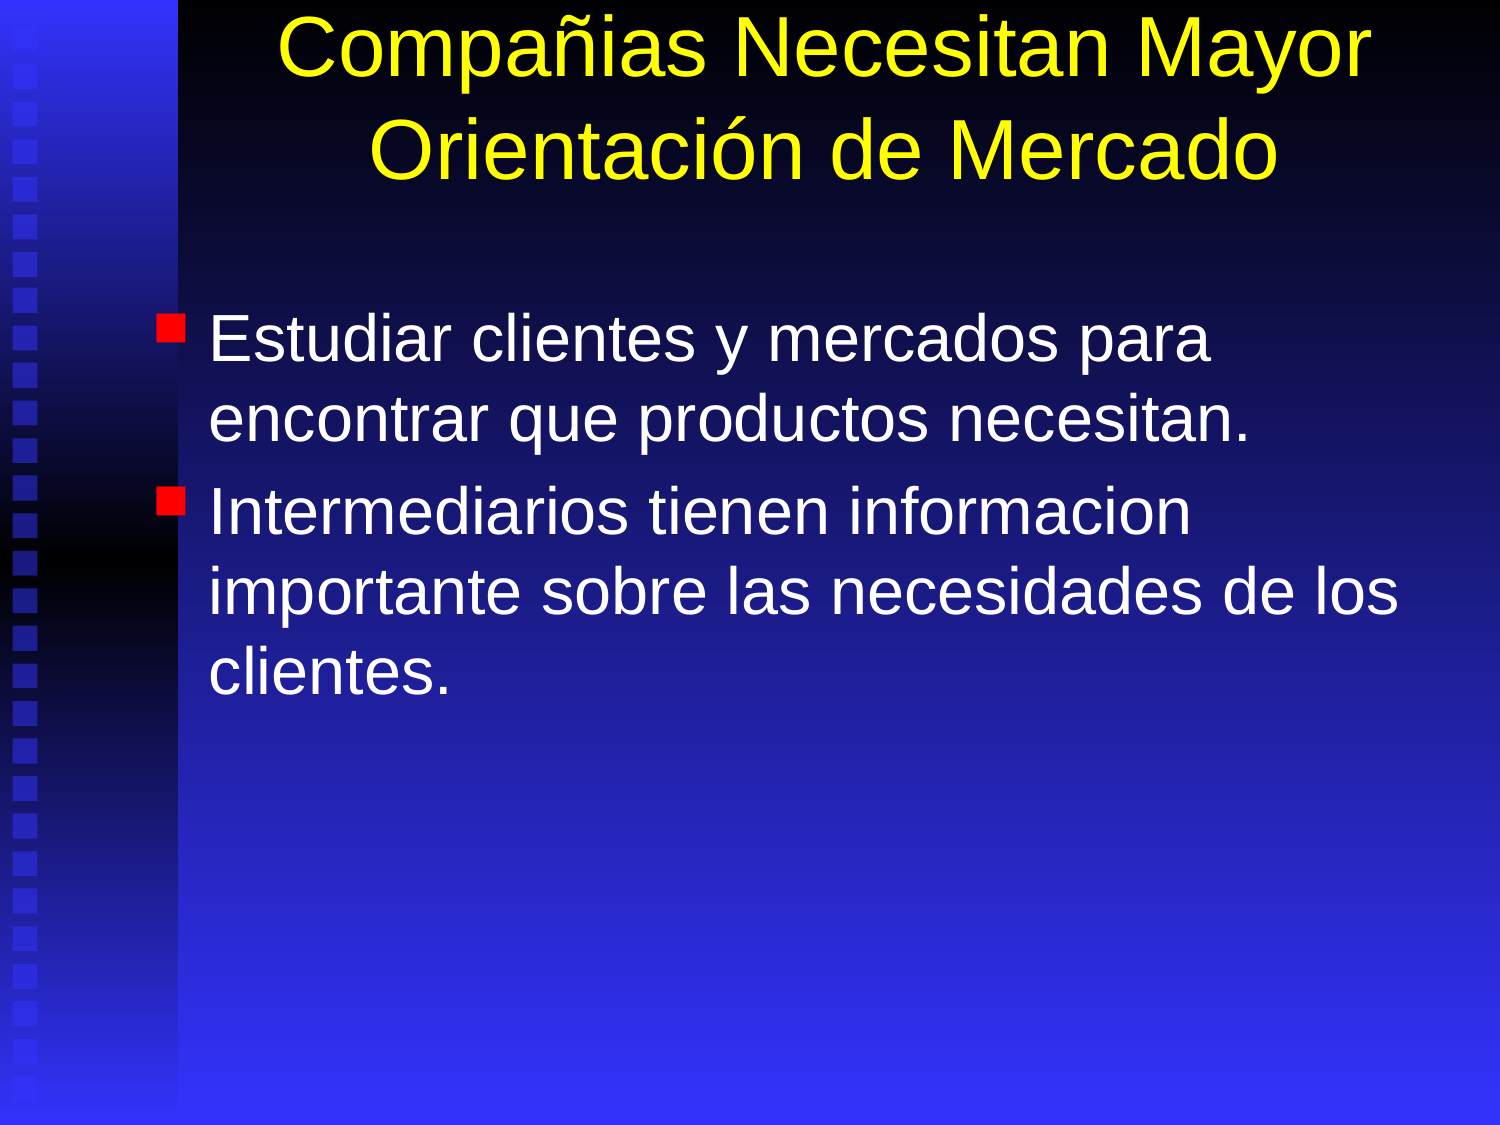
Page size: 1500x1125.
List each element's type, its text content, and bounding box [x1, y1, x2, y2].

list Estudiar clientes y mercados para encontrar que productos necesitan. Intermediarios tienen informacion importante sobre las necesidades de los clientes. [137, 287, 1500, 1038]
title Compañias Necesitan Mayor Orientación de Mercado [187, 0, 1463, 188]
